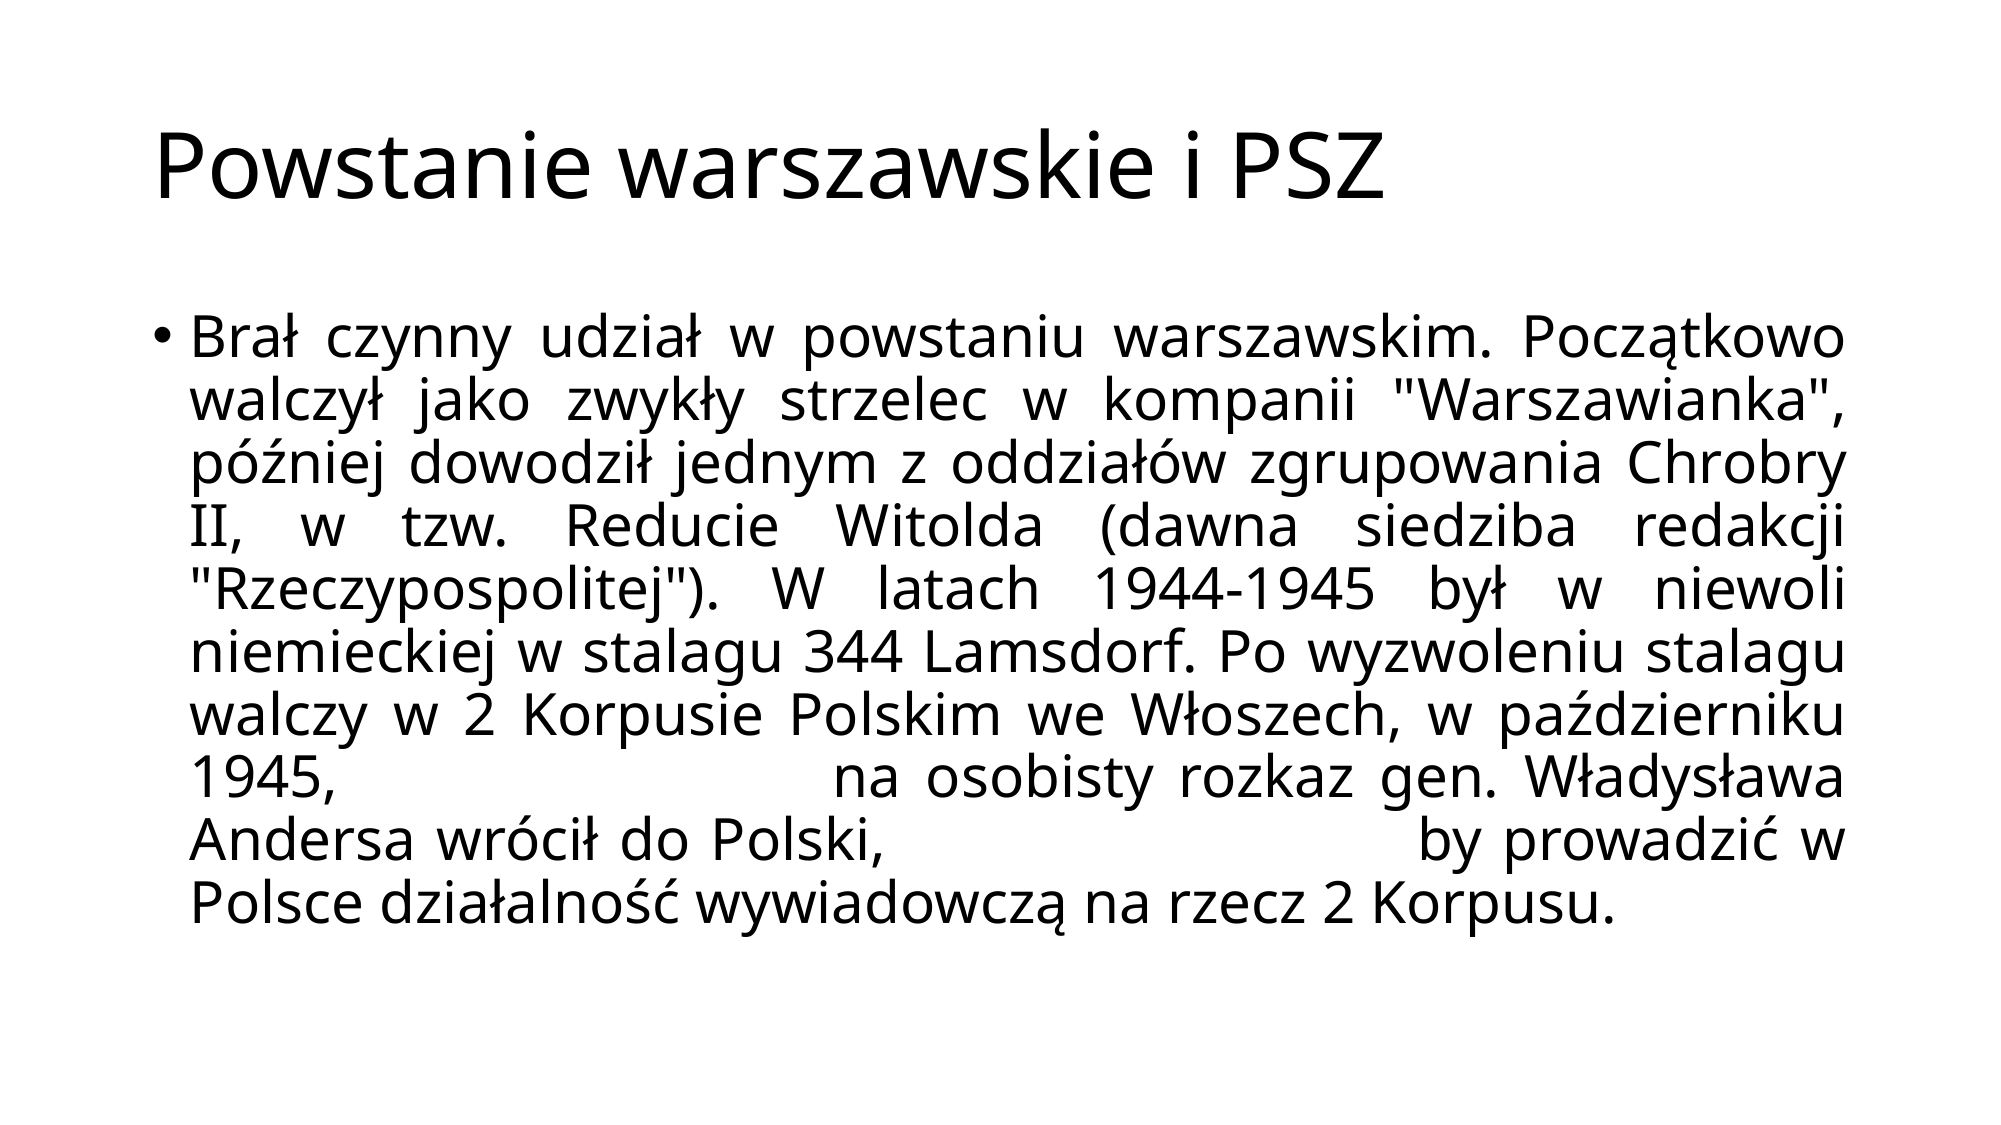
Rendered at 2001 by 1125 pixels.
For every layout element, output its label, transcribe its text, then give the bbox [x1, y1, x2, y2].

title Powstanie warszawskie i PSZ [137, 59, 1863, 278]
list Brał czynny udział w powstaniu warszawskim. Początkowo walczył jako zwykły strzelec w kompanii "Warszawianka", później dowodził jednym z oddziałów zgrupowania Chrobry II, w tzw. Reducie Witolda (dawna siedziba redakcji "Rzeczypospolitej"). W latach 1944-1945 był w niewoli niemieckiej w stalagu 344 Lamsdorf. Po wyzwoleniu stalagu walczy w 2 Korpusie Polskim we Włoszech, w październiku 1945, na osobisty rozkaz gen. Władysława Andersa wrócił do Polski, by prowadzić w Polsce działalność wywiadowczą na rzecz 2 Korpusu. [137, 299, 1863, 1014]
